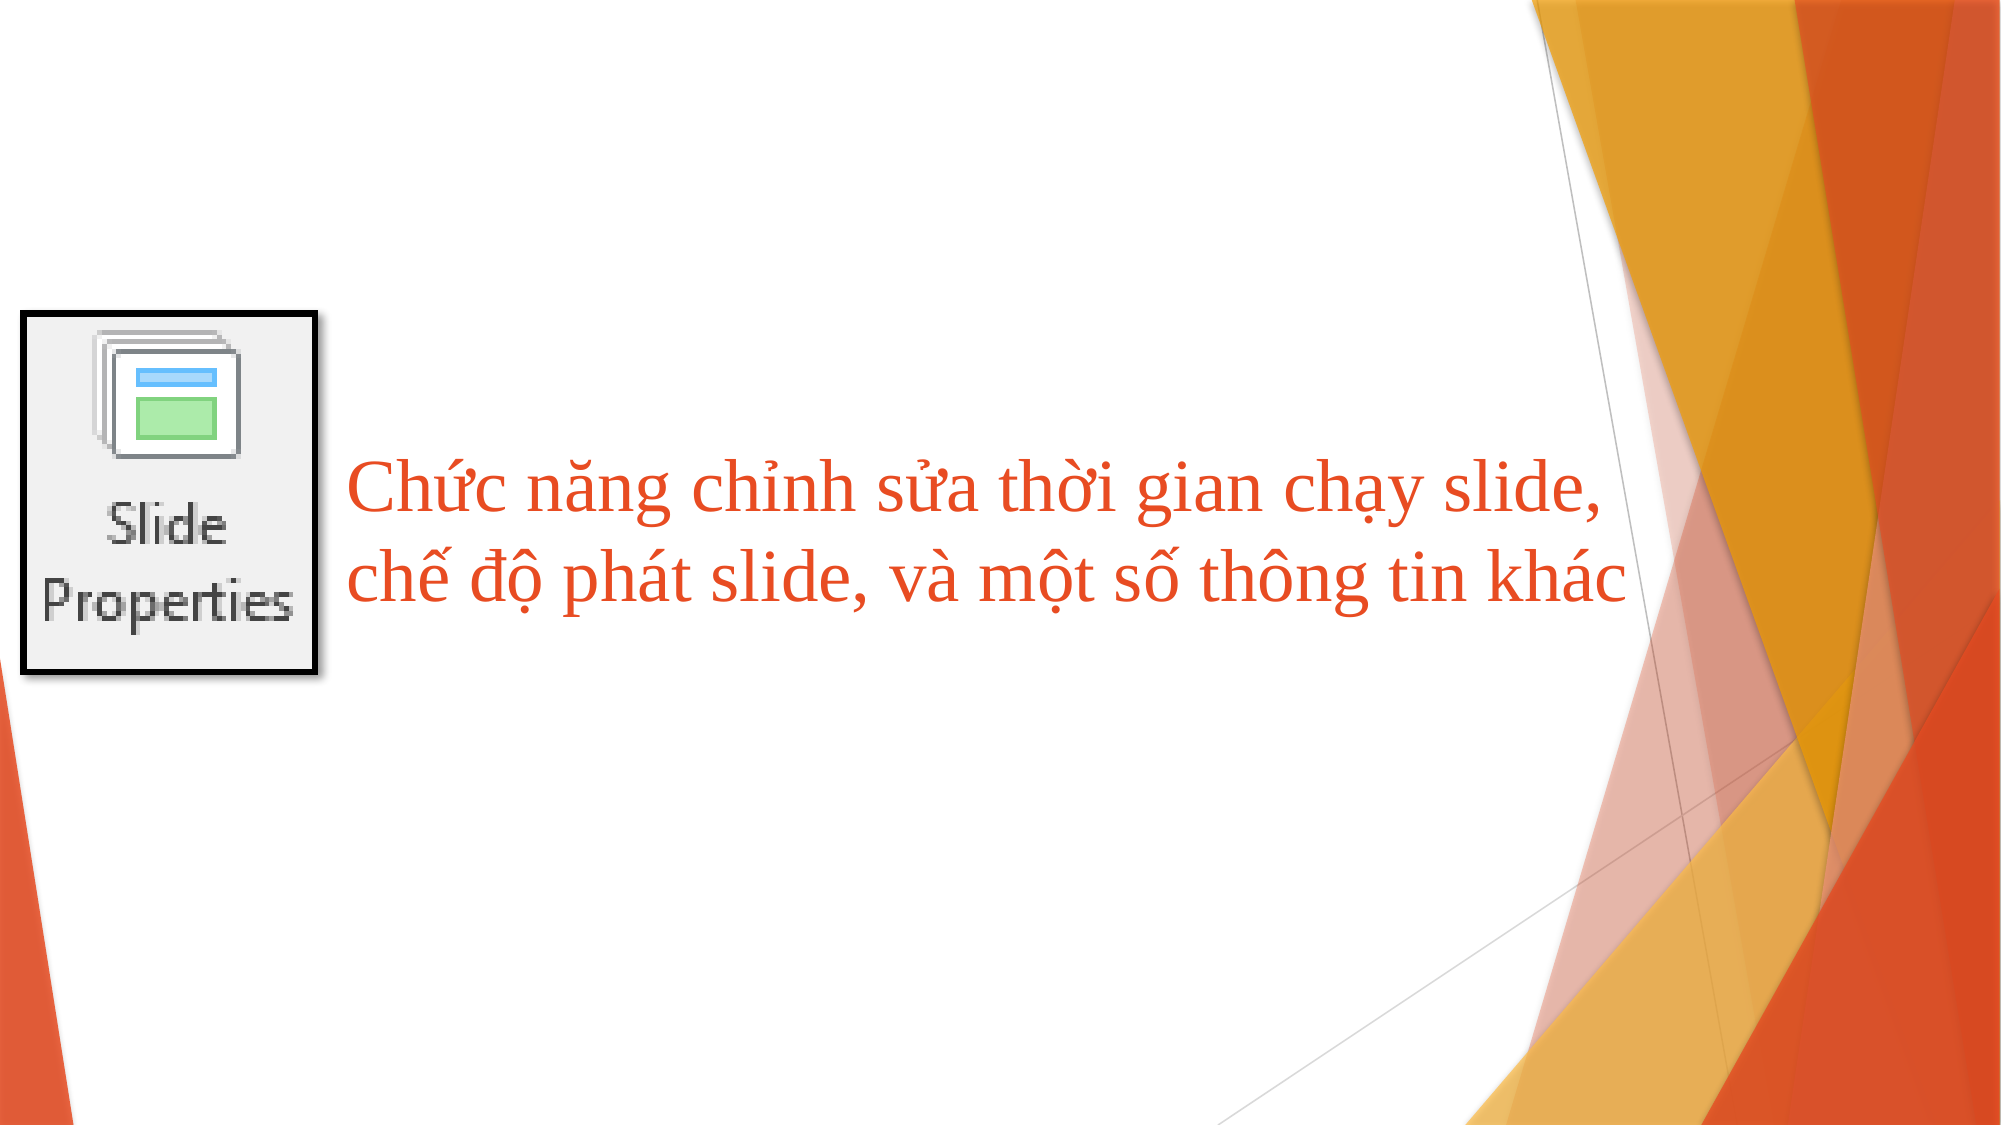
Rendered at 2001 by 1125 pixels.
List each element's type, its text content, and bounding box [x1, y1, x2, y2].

picture [26, 316, 313, 670]
title Chức năng chỉnh sửa thời gian chạy slide, chế độ phát slide, và một số thông tin khác [331, 429, 1679, 646]
